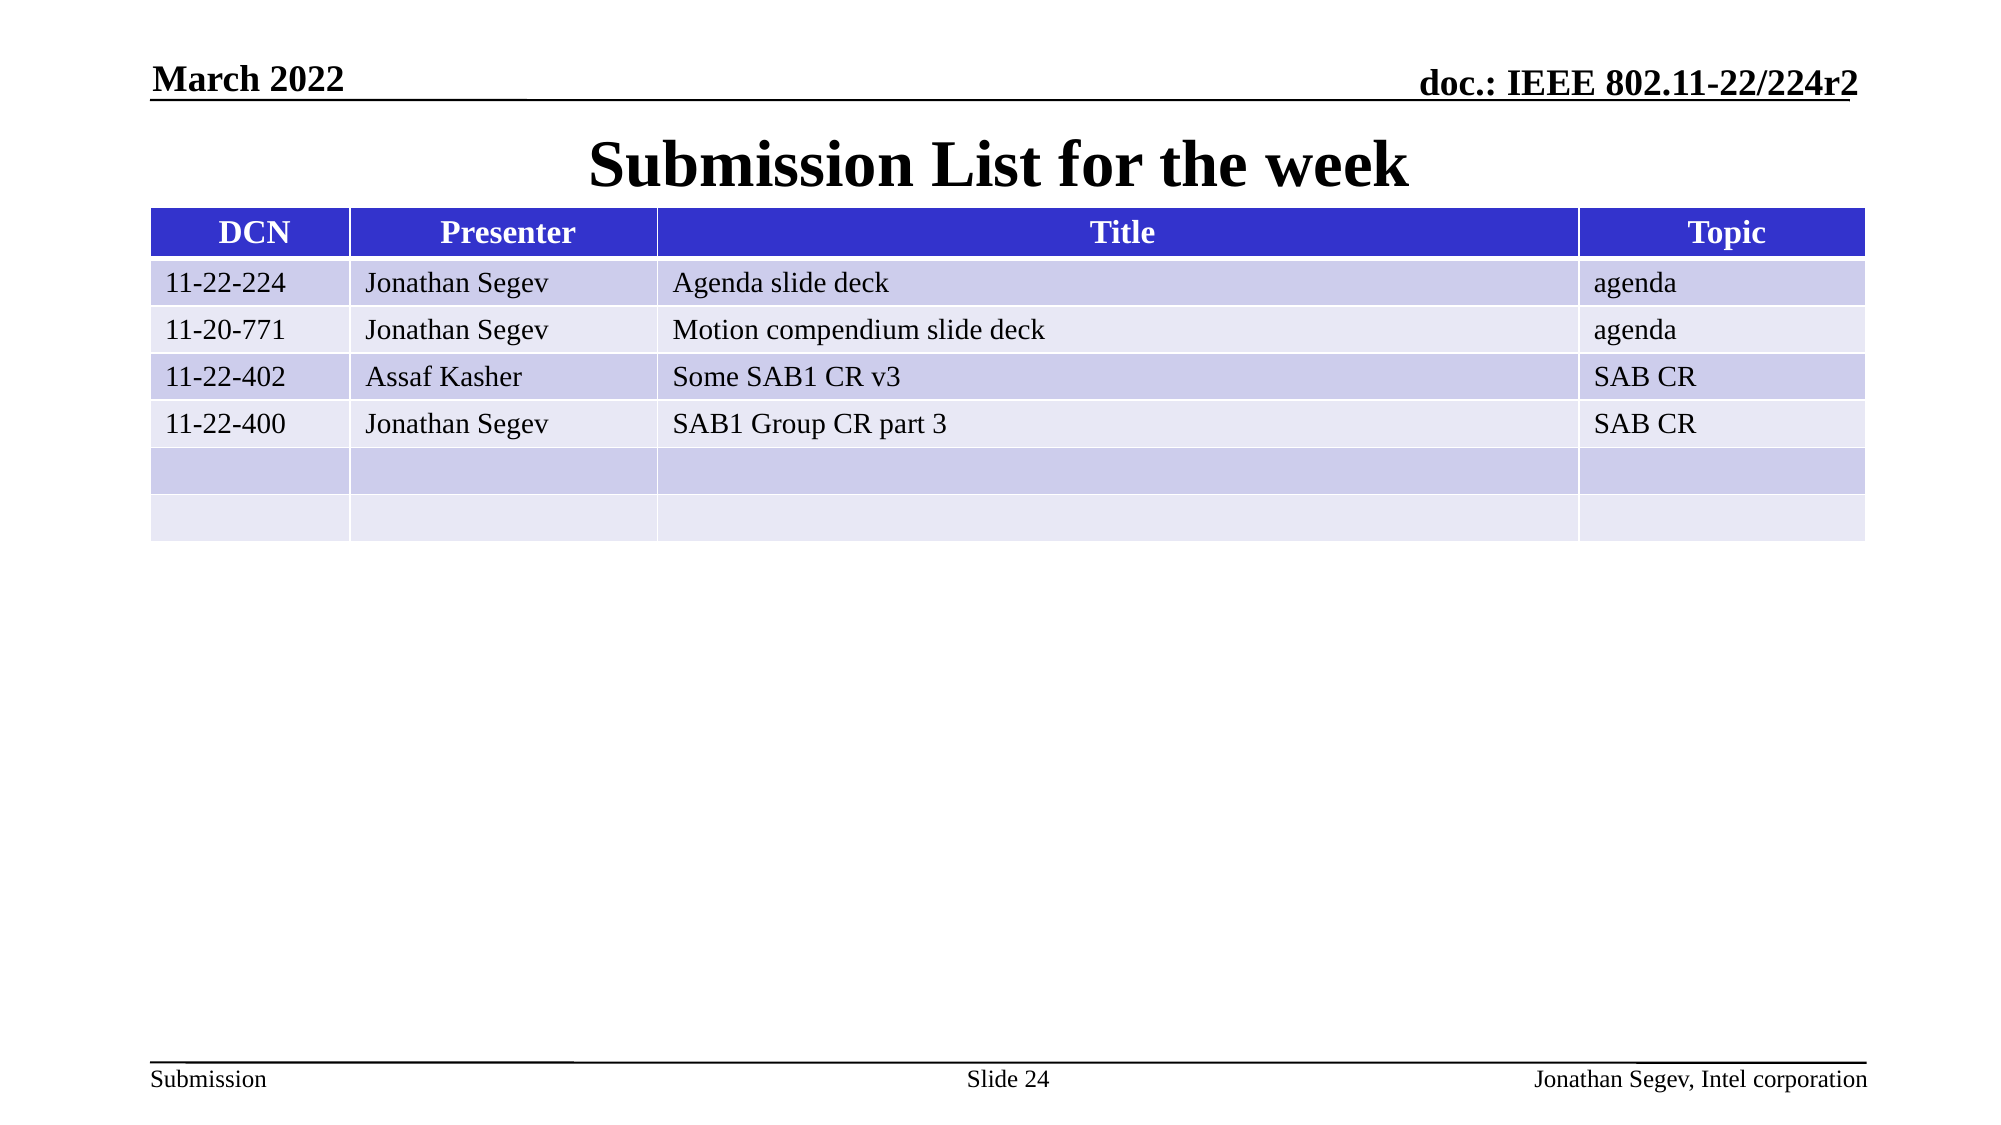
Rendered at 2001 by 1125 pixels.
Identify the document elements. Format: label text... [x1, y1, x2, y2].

table_header Presenter [351, 208, 657, 256]
table_cell [1580, 448, 1865, 494]
table_cell Jonathan Segev [351, 401, 657, 447]
table_header DCN [151, 208, 349, 256]
table_cell [151, 495, 349, 541]
table_cell Motion compendium slide deck [658, 307, 1578, 352]
table_cell Some SAB1 CR v3 [658, 354, 1578, 399]
table_cell 11-22-224 [151, 261, 349, 305]
table_cell SAB CR [1580, 401, 1865, 447]
table_cell 11-20-771 [151, 307, 349, 352]
table_cell 11-22-400 [151, 401, 349, 447]
table_cell [658, 495, 1578, 541]
table_cell Assaf Kasher [351, 354, 657, 399]
table_header Title [658, 208, 1578, 256]
table_header Topic [1580, 208, 1865, 256]
table_cell 11-22-402 [151, 354, 349, 399]
table_cell SAB CR [1580, 354, 1865, 399]
table_cell [658, 448, 1578, 494]
table_cell [151, 448, 349, 494]
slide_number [152, 54, 563, 100]
table_cell Jonathan Segev [351, 261, 657, 305]
table_cell Jonathan Segev [351, 307, 657, 352]
table_cell Agenda slide deck [658, 261, 1578, 305]
table_cell agenda [1580, 307, 1865, 352]
title Submission List for the week [149, 112, 1850, 206]
slide_number Slide 24 [950, 1061, 1067, 1123]
table_cell [351, 495, 657, 541]
table_cell [1580, 495, 1865, 541]
footer Jonathan Segev, Intel corporation [1171, 1061, 1869, 1093]
table_cell agenda [1580, 261, 1865, 305]
table_cell SAB1 Group CR part 3 [658, 401, 1578, 447]
table_cell [351, 448, 657, 494]
